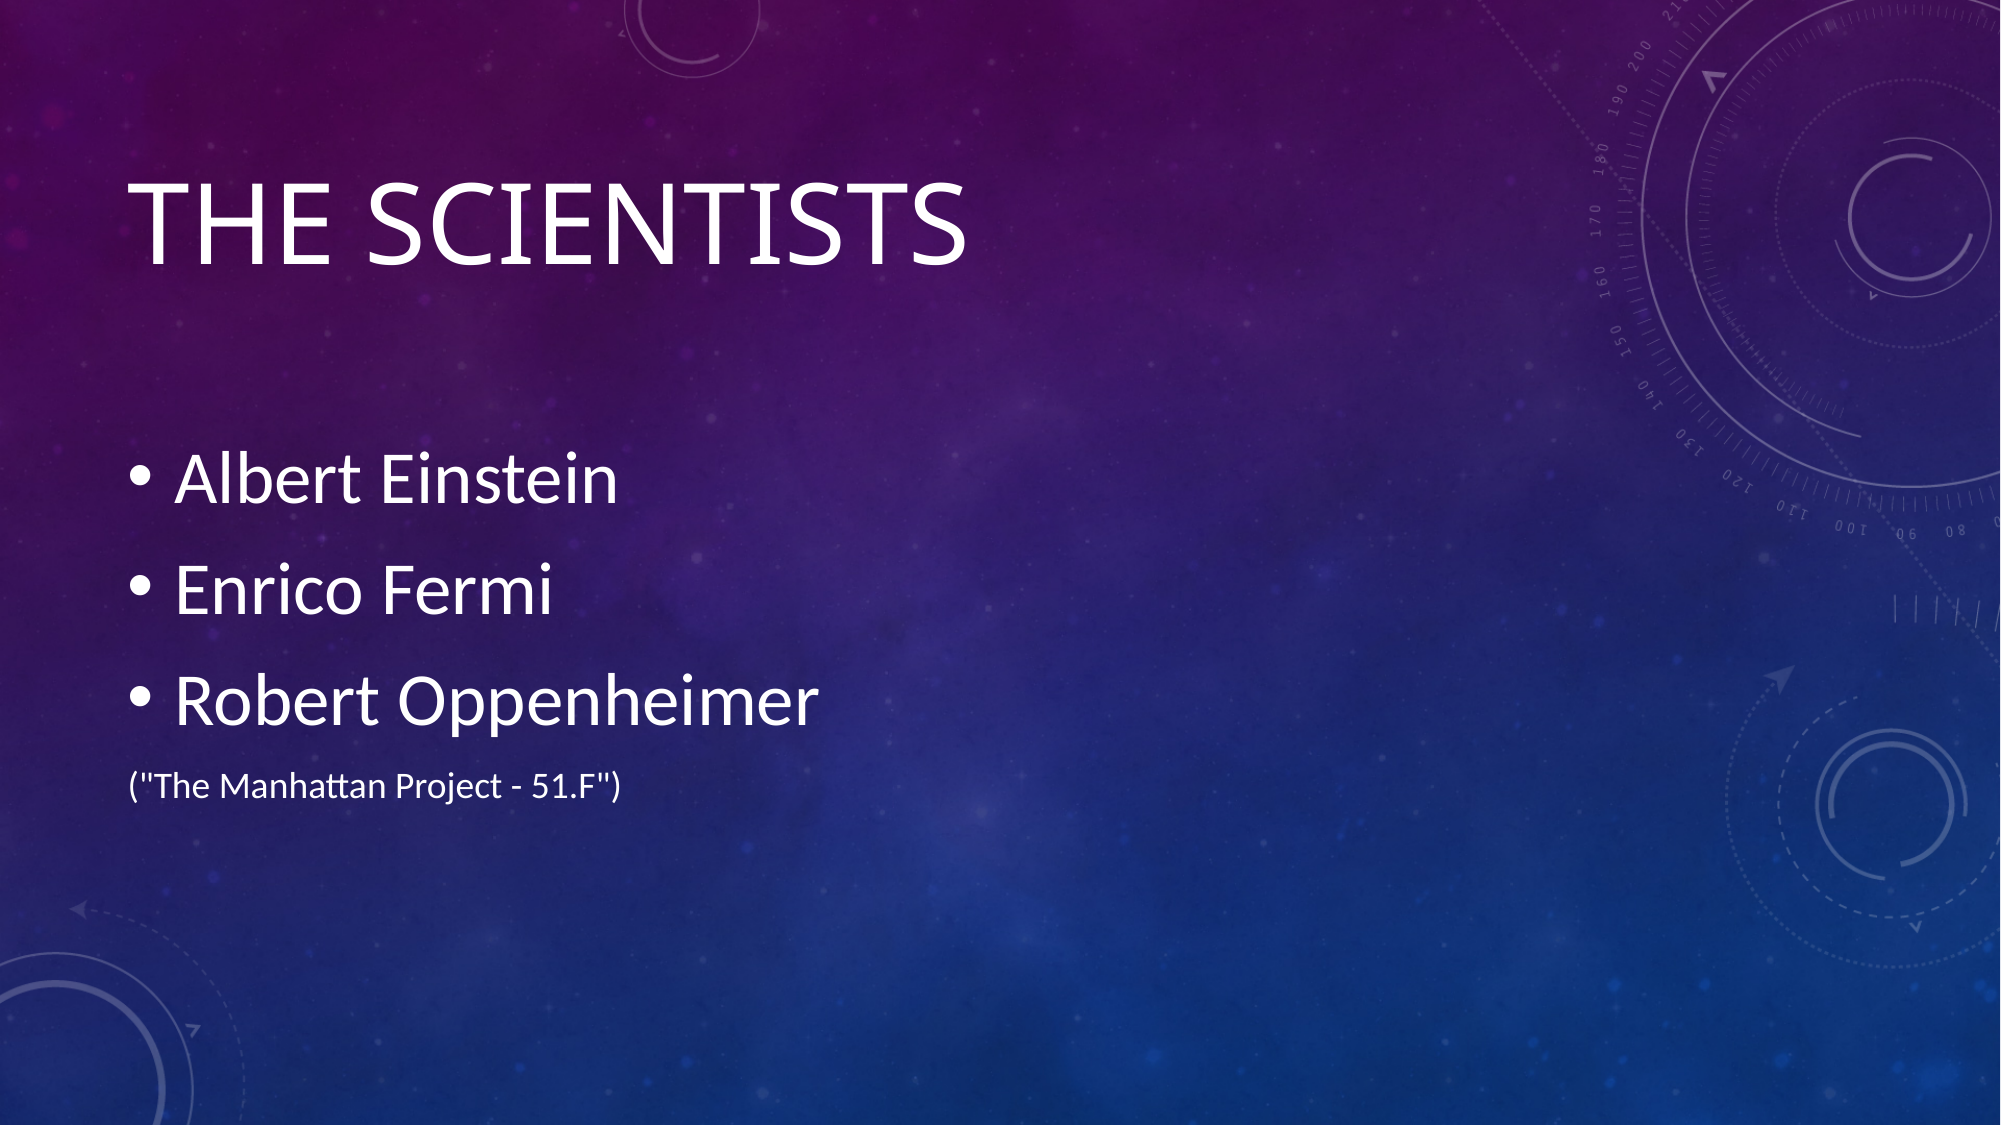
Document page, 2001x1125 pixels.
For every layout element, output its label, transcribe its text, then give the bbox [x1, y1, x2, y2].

list Albert Einstein Enrico Fermi Robert Oppenheimer ("The Manhattan Project - 51.F") [112, 351, 1775, 950]
title The Scientists [112, 99, 1775, 339]
picture [0, 0, 2001, 1125]
